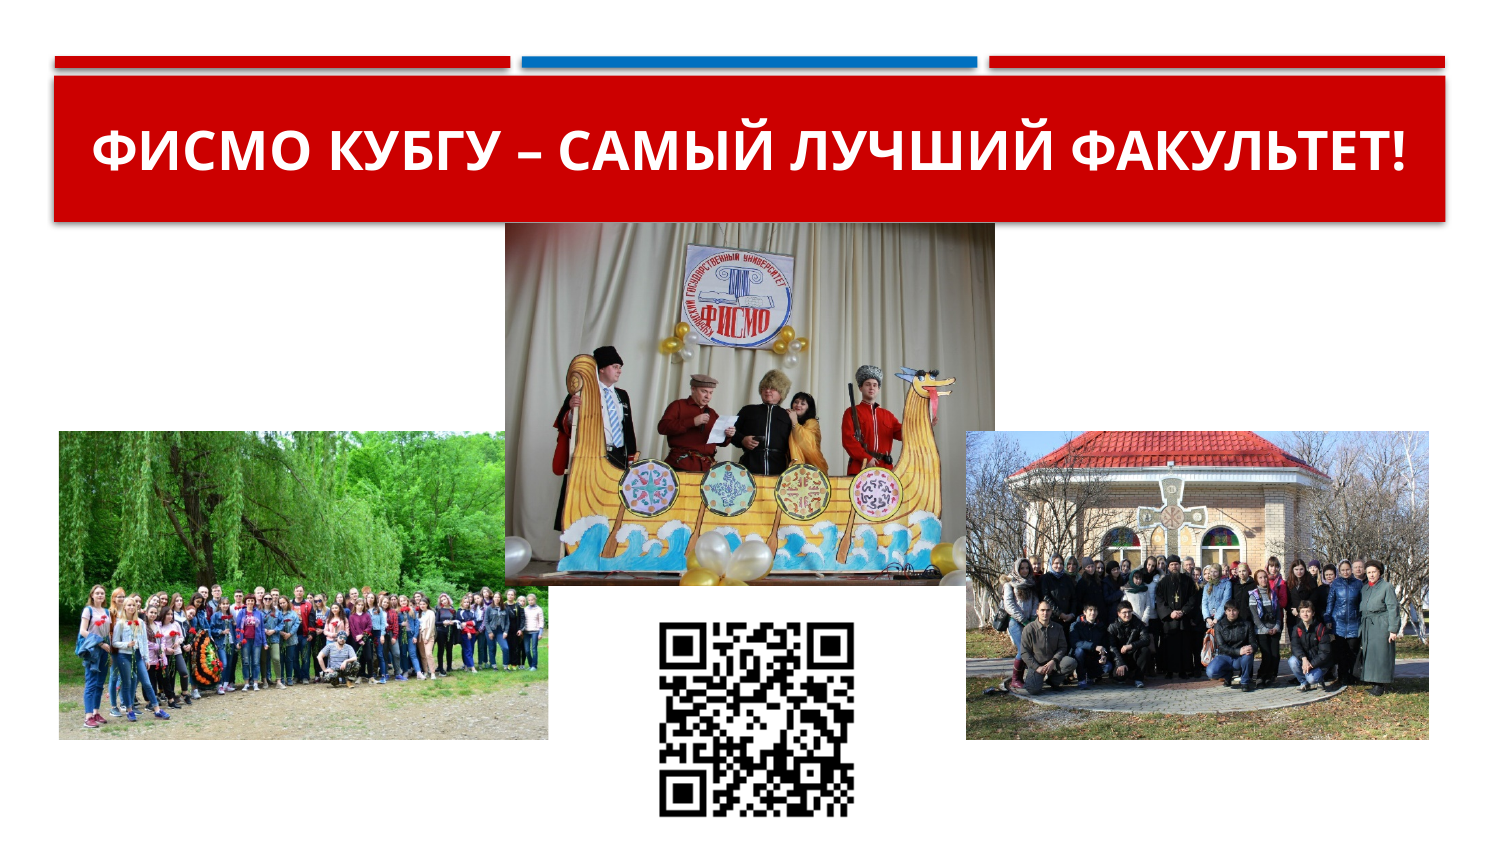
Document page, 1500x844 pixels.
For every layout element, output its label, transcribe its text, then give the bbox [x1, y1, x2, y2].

picture [58, 223, 996, 740]
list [965, 431, 1429, 741]
title Фисмо кубгу – самый лучший факультет! [71, 86, 1429, 212]
picture [633, 596, 882, 844]
